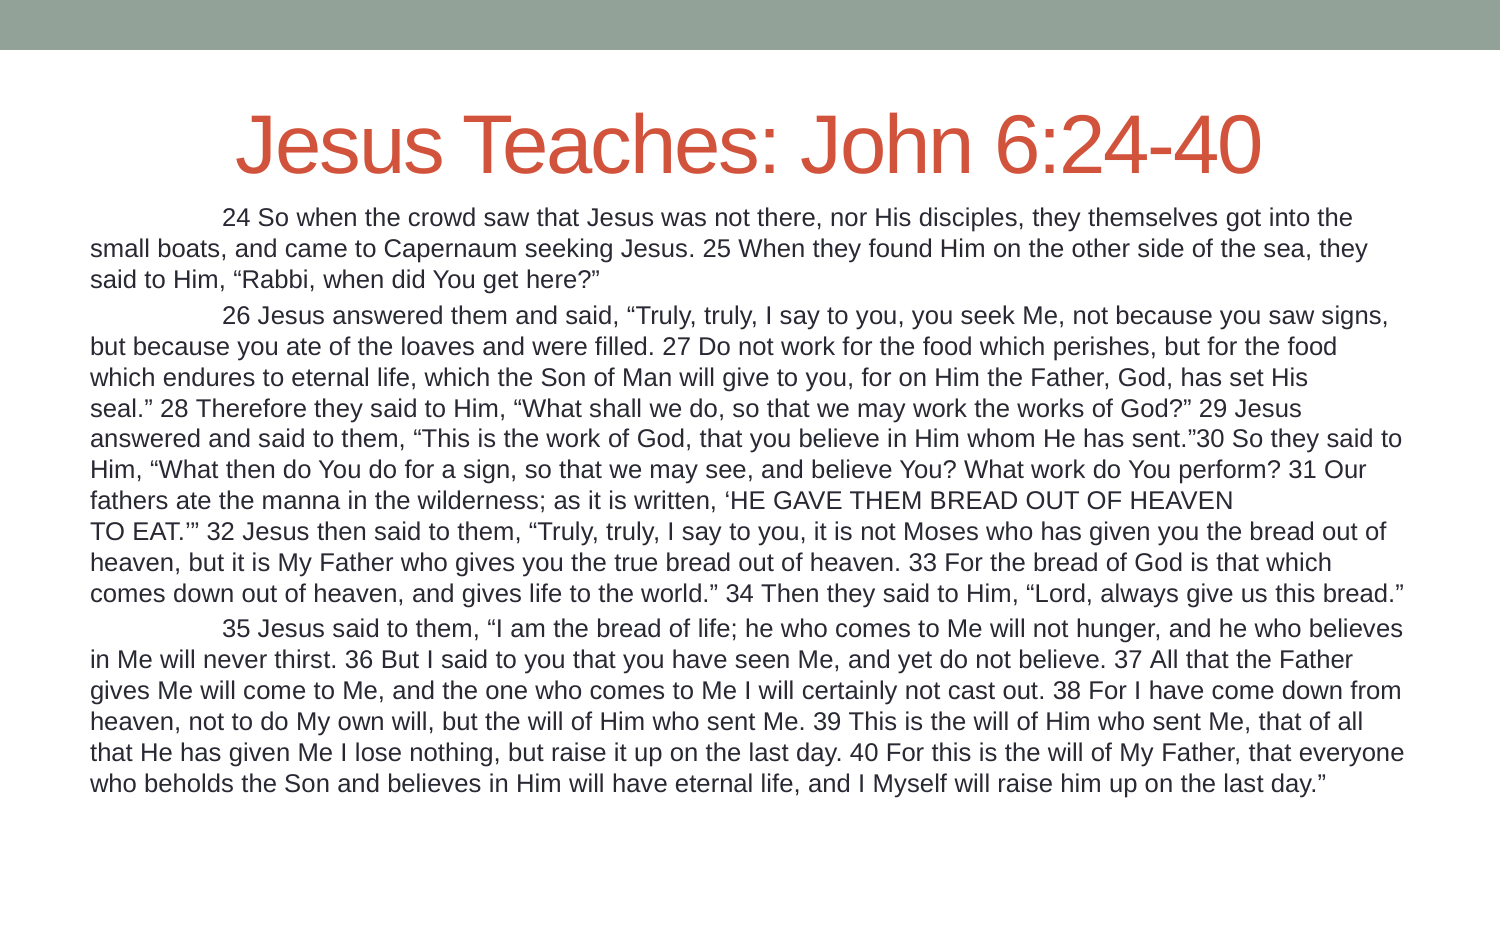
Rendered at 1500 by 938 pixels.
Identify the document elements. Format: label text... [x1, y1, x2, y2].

list 24 So when the crowd saw that Jesus was not there, nor His disciples, they themselves got into the small boats, and came to Capernaum seeking Jesus. 25 When they found Him on the other side of the sea, they said to Him, “Rabbi, when did You get here?” 26 Jesus answered them and said, “Truly, truly, I say to you, you seek Me, not because you saw signs, but because you ate of the loaves and were filled. 27 Do not work for the food which perishes, but for the food which endures to eternal life, which the Son of Man will give to you, for on Him the Father, God, has set His seal.” 28 Therefore they said to Him, “What shall we do, so that we may work the works of God?” 29 Jesus answered and said to them, “This is the work of God, that you believe in Him whom He has sent.”30 So they said to Him, “What then do You do for a sign, so that we may see, and believe You? What work do You perform? 31 Our fathers ate the manna in the wilderness; as it is written, ‘HE GAVE THEM BREAD OUT OF HEAVEN TO EAT.’” 32 Jesus then said to them, “Truly, truly, I say to you, it is not Moses who has given you the bread out of heaven, but it is My Father who gives you the true bread out of heaven. 33 For the bread of God is that which comes down out of heaven, and gives life to the world.” 34 Then they said to Him, “Lord, always give us this bread.” 35 Jesus said to them, “I am the bread of life; he who comes to Me will not hunger, and he who believes in Me will never thirst. 36 But I said to you that you have seen Me, and yet do not believe. 37 All that the Father gives Me will come to Me, and the one who comes to Me I will certainly not cast out. 38 For I have come down from heaven, not to do My own will, but the will of Him who sent Me. 39 This is the will of Him who sent Me, that of all that He has given Me I lose nothing, but raise it up on the last day. 40 For this is the will of My Father, that everyone who beholds the Son and believes in Him will have eternal life, and I Myself will raise him up on the last day.” [75, 193, 1425, 861]
title Jesus Teaches: John 6:24-40 [75, 72, 1425, 193]
